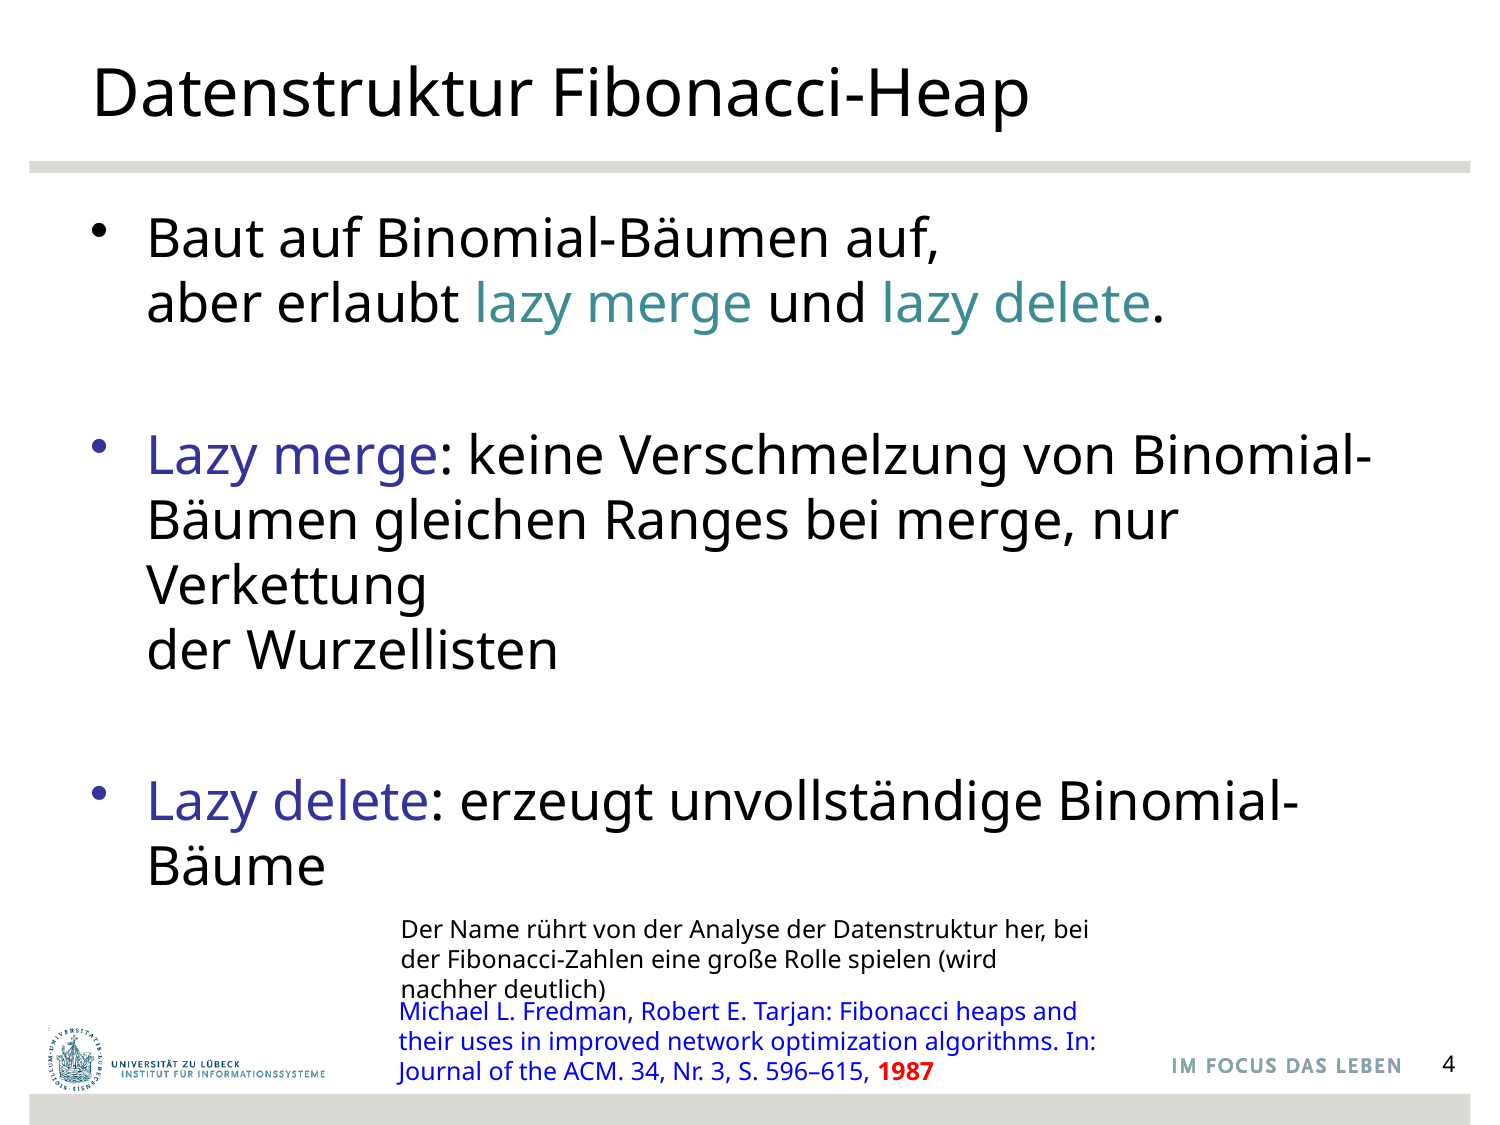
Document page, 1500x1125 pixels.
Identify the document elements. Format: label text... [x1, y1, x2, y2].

text_box Der Name rührt von der Analyse der Datenstruktur her, bei der Fibonacci-Zahlen eine große Rolle spielen (wird nachher deutlich) [385, 906, 1107, 1011]
list Baut auf Binomial-Bäumen auf, aber erlaubt lazy merge und lazy delete. Lazy merge: keine Verschmelzung von Binomial-Bäumen gleichen Ranges bei merge, nur Verkettung der Wurzellisten Lazy delete: erzeugt unvollständige Binomial-Bäume [75, 196, 1425, 1012]
title Datenstruktur Fibonacci-Heap [76, 42, 1427, 126]
picture [1173, 1058, 1305, 1073]
slide_number 4 [1305, 1050, 1471, 1083]
text_box Michael L. Fredman, Robert E. Tarjan: Fibonacci heaps and their uses in improved network optimization algorithms. In: Journal of the ACM. 34, Nr. 3, S. 596–615, 1987 [383, 988, 1134, 1093]
